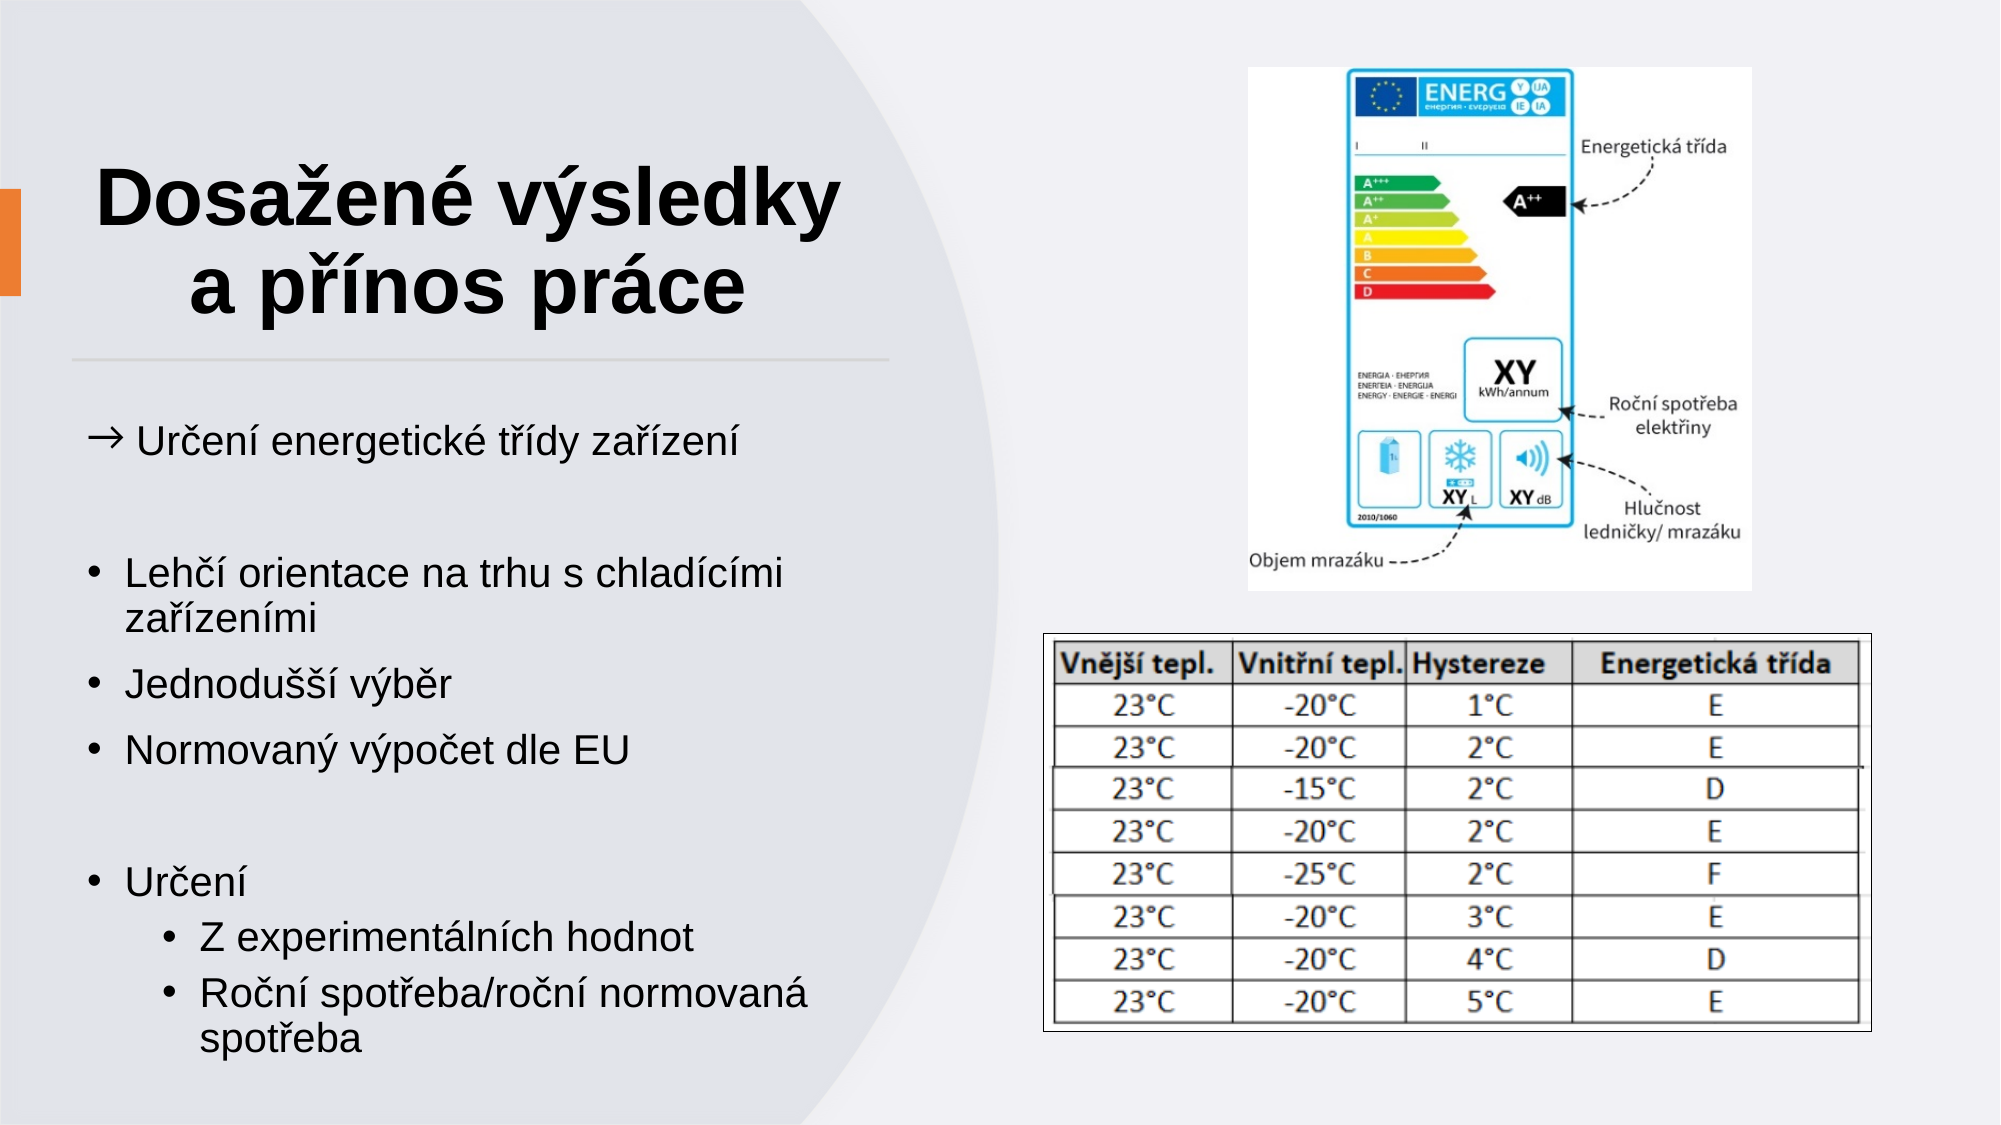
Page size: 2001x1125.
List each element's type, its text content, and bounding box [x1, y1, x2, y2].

picture [1248, 42, 1752, 591]
picture [1043, 633, 1872, 1032]
text_box [71, 357, 890, 362]
list Určení energetické třídy zařízení Lehčí orientace na trhu s chladícími zařízeními Jednodušší výběr Normovaný výpočet dle EU Určení Z experimentálních hodnot Roční spotřeba/roční normovaná spotřeba [71, 412, 865, 1079]
text_box [0, 188, 22, 297]
title Dosažené výsledky a přínos práce [71, 141, 865, 345]
text_box [0, 0, 1000, 1125]
text_box [820, 0, 2000, 1125]
